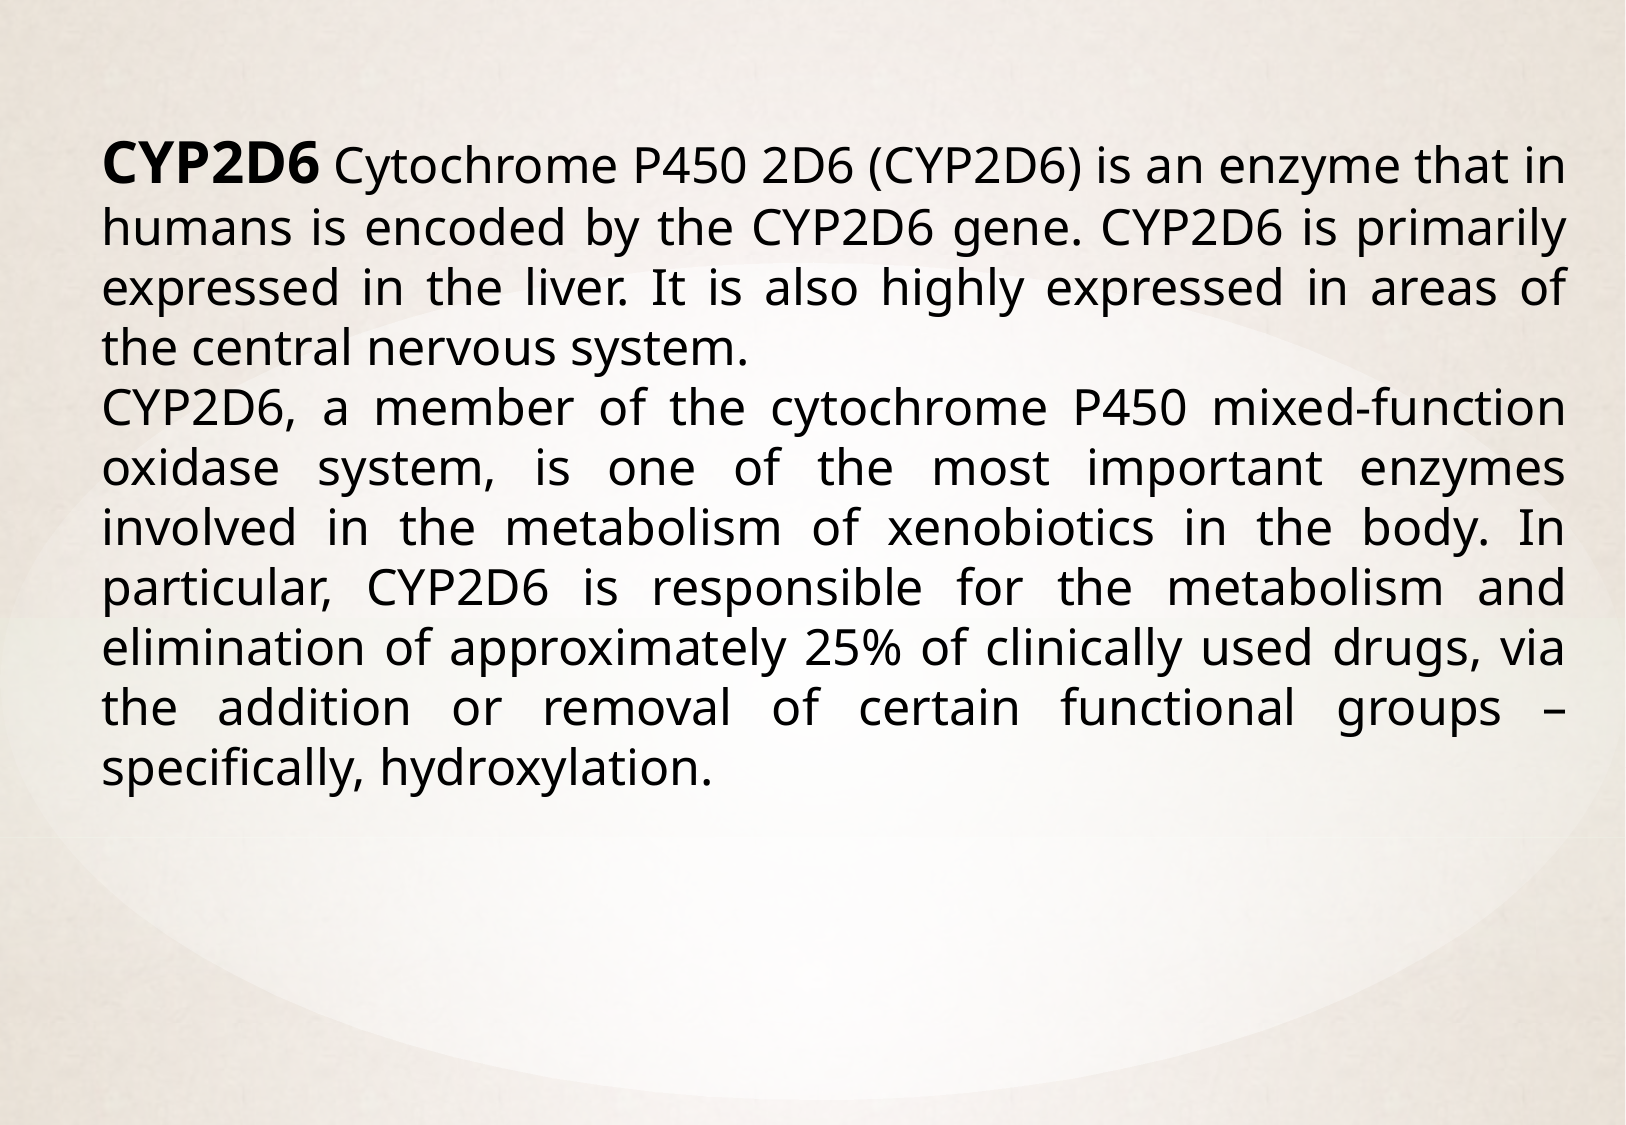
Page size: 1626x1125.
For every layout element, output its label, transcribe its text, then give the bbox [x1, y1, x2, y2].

text_box CYP2D6 Cytochrome P450 2D6 (CYP2D6) is an enzyme that in humans is encoded by the CYP2D6 gene. CYP2D6 is primarily expressed in the liver. It is also highly expressed in areas of the central nervous system. CYP2D6, a member of the cytochrome P450 mixed-function oxidase system, is one of the most important enzymes involved in the metabolism of xenobiotics in the body. In particular, CYP2D6 is responsible for the metabolism and elimination of approximately 25% of clinically used drugs, via the addition or removal of certain functional groups – specifically, hydroxylation. [86, 118, 1583, 863]
